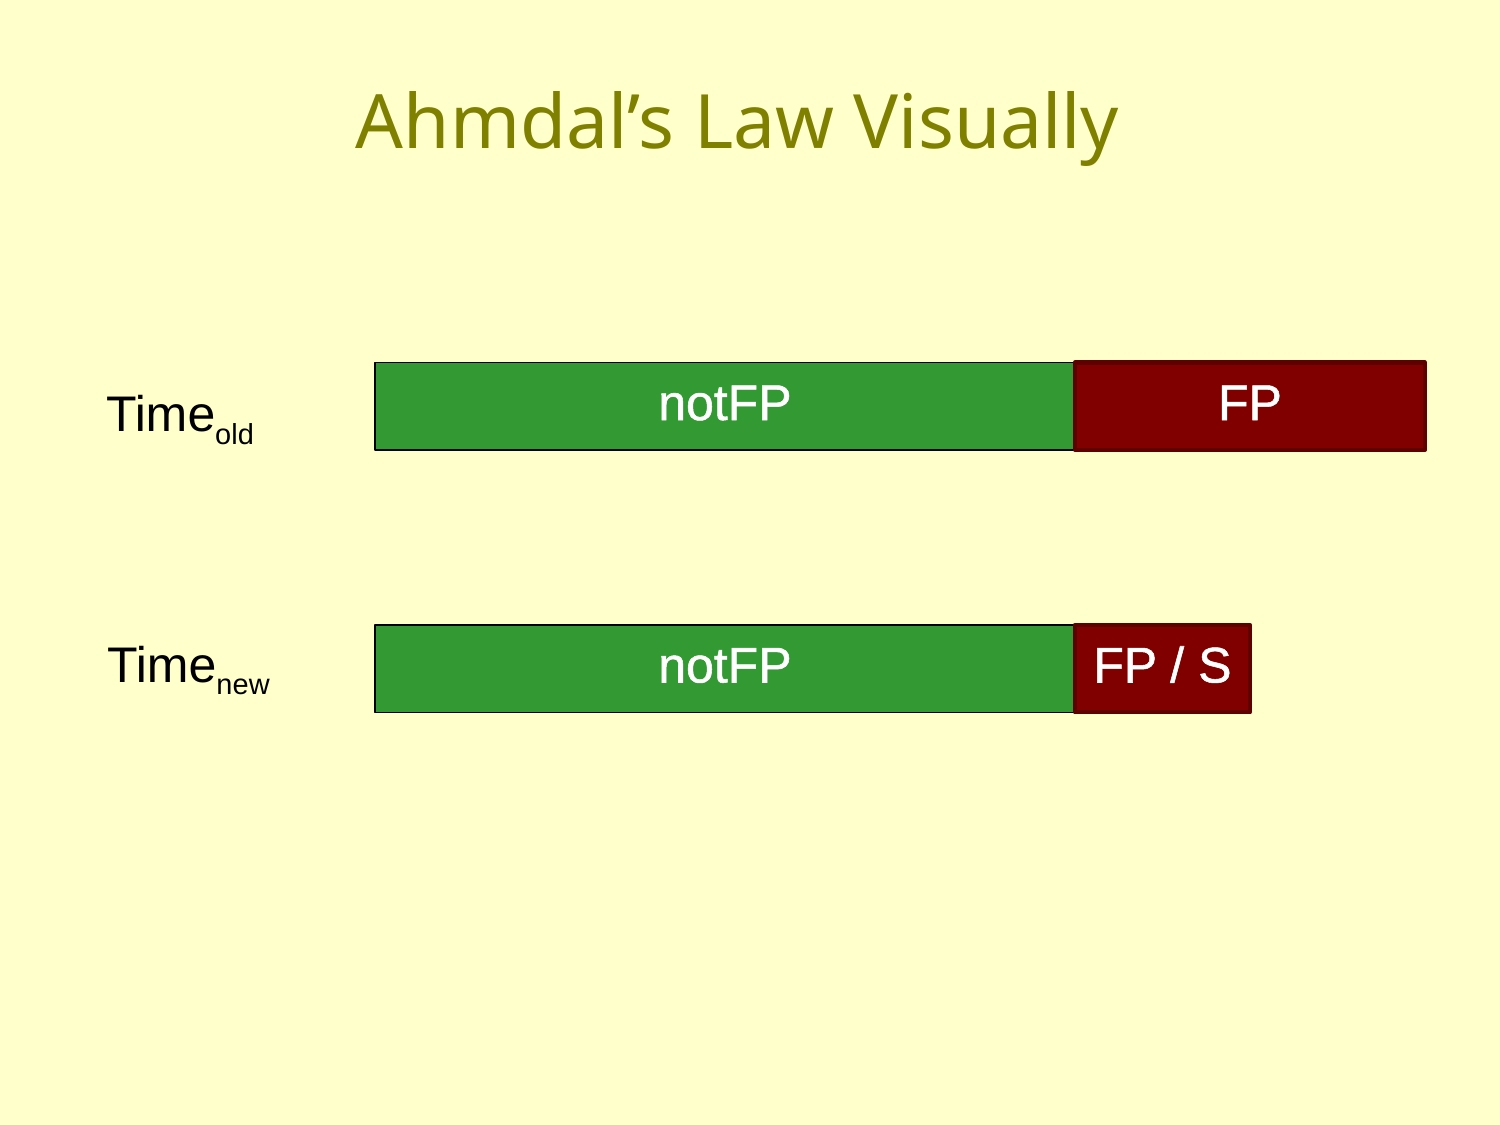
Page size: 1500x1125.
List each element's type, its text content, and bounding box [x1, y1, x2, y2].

text_box Timenew [92, 624, 285, 708]
text_box Timeold [91, 374, 270, 458]
text_box notFP [375, 362, 1073, 450]
text_box FP [1073, 360, 1427, 452]
title Ahmdal’s Law Visually [87, 24, 1388, 213]
text_box FP / S [1073, 623, 1252, 714]
text_box notFP [375, 624, 1073, 713]
